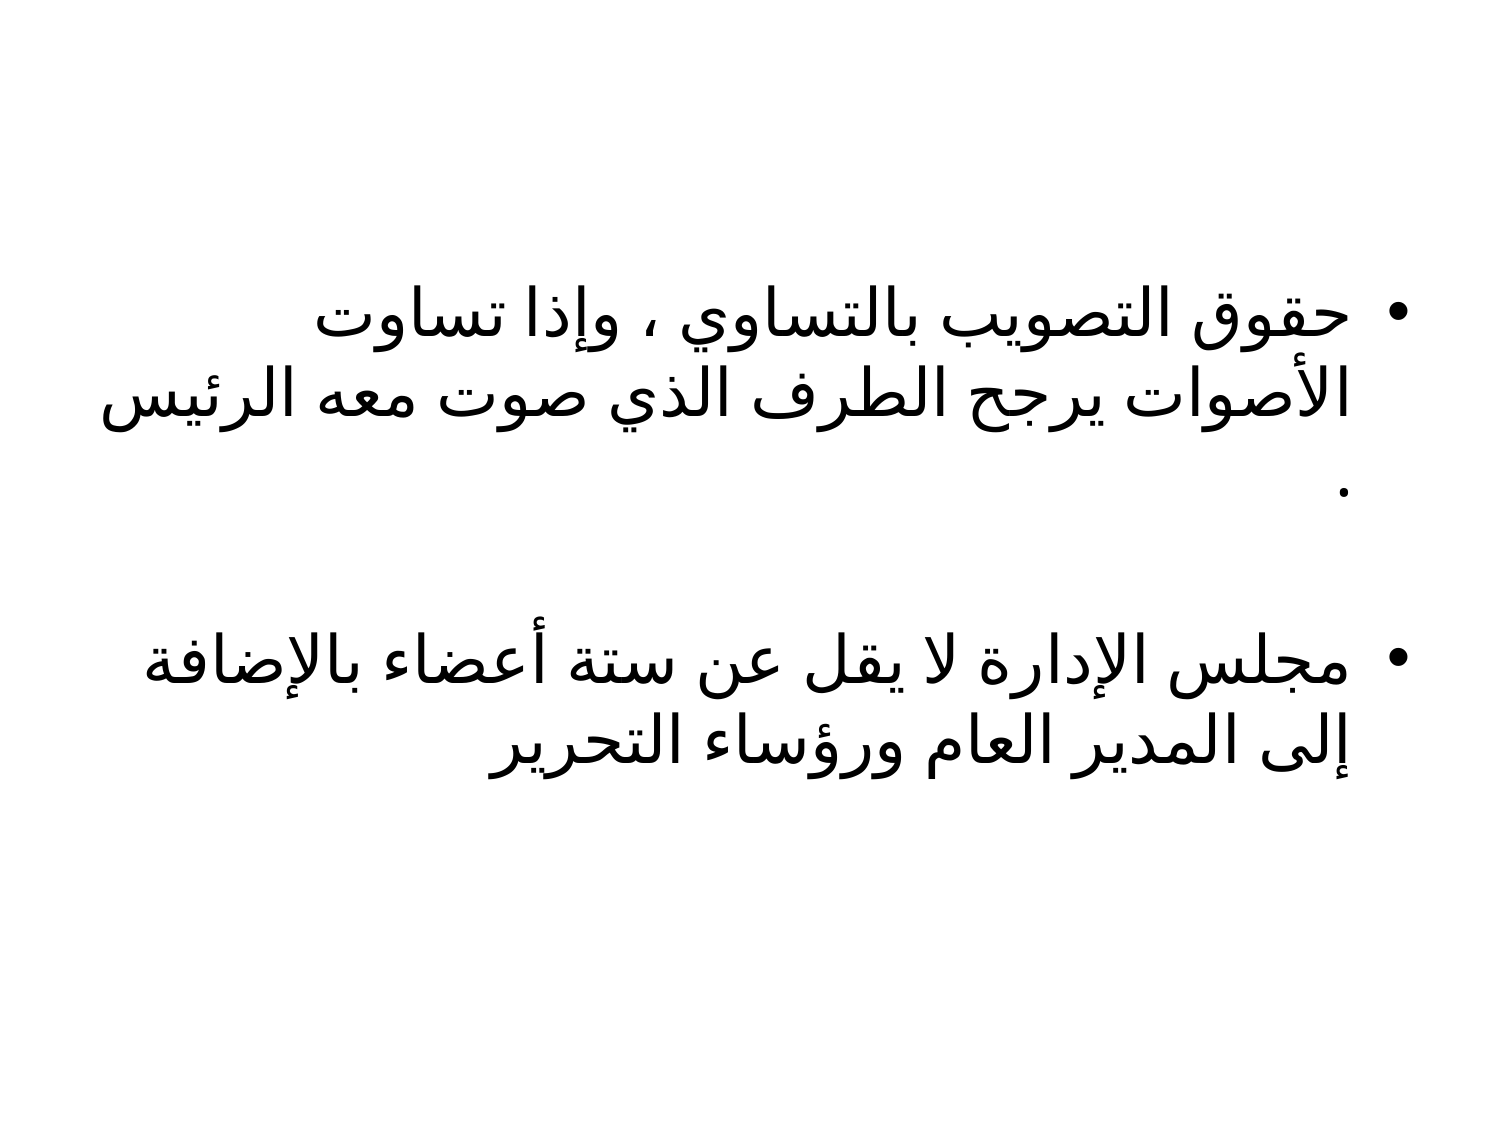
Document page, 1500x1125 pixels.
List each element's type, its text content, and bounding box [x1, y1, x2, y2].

list حقوق التصويب بالتساوي ، وإذا تساوت الأصوات يرجح الطرف الذي صوت معه الرئيس . مجلس الإدارة لا يقل عن ستة أعضاء بالإضافة إلى المدير العام ورؤساء التحرير [75, 262, 1425, 1005]
